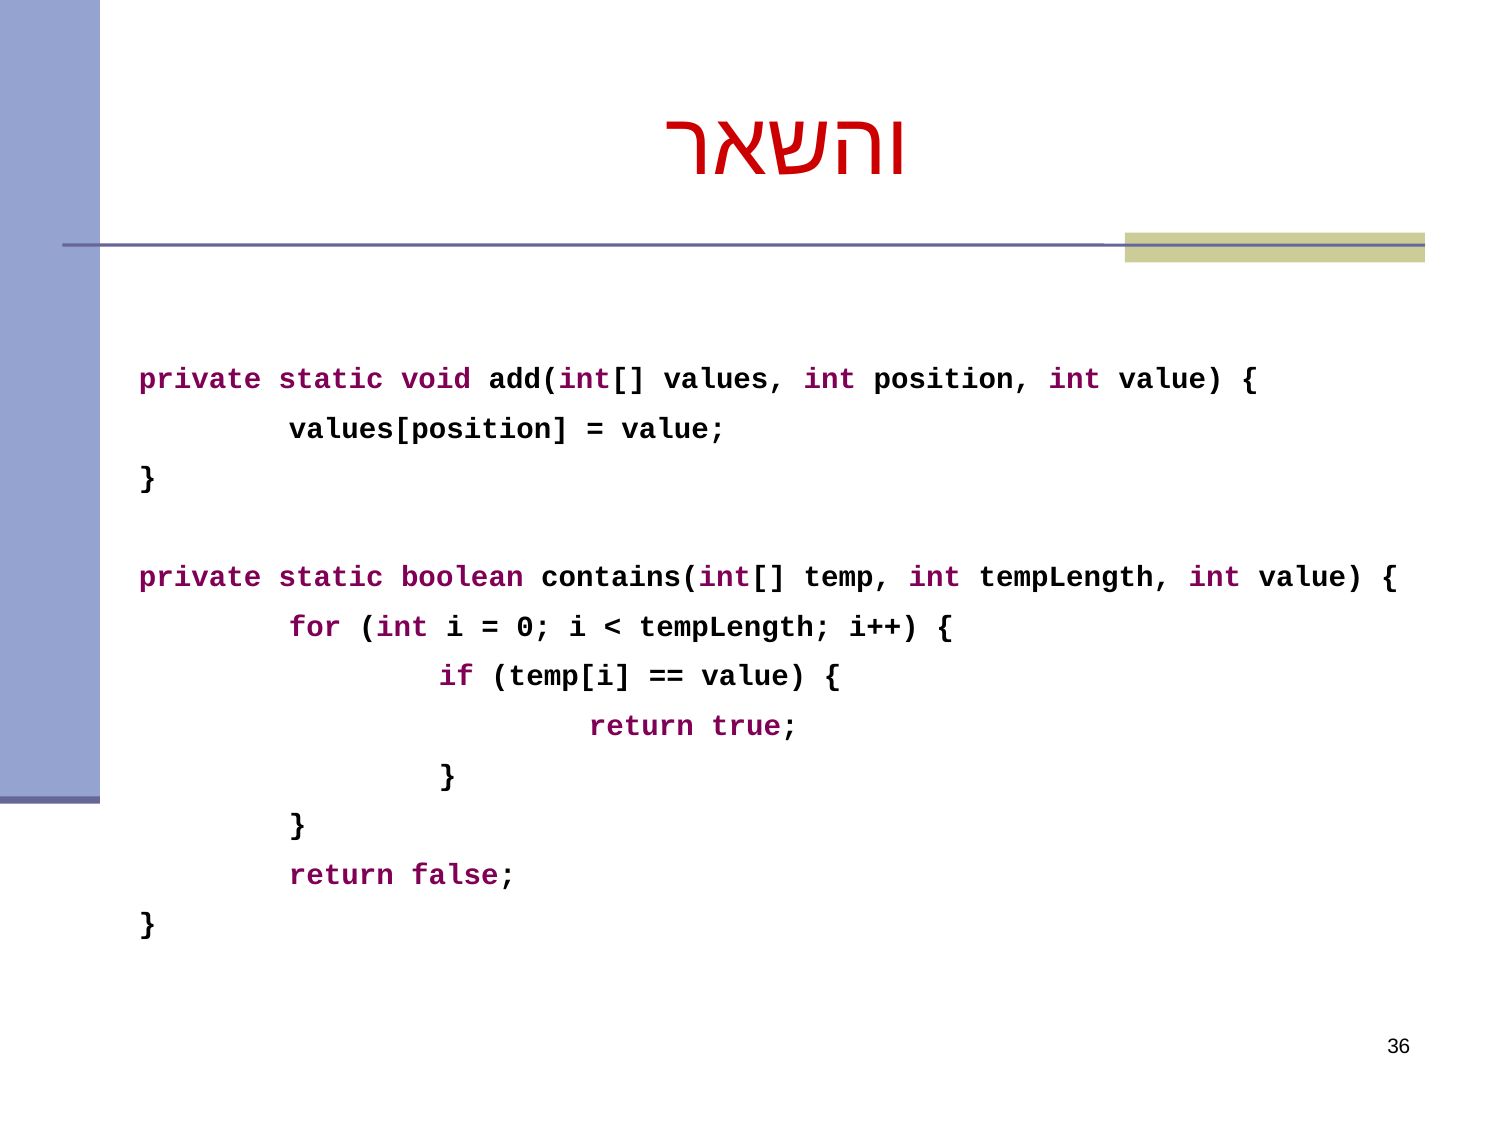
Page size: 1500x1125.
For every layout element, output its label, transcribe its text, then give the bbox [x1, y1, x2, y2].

text_box private static void add(int[] values, int position, int value) { values[position] = value; } private static boolean contains(int[] temp, int tempLength, int value) { for (int i = 0; i < tempLength; i++) { if (temp[i] == value) { return true; } } return false; } [123, 302, 1477, 947]
title והשאר [149, 45, 1426, 234]
text_box 36 [1112, 1024, 1425, 1100]
